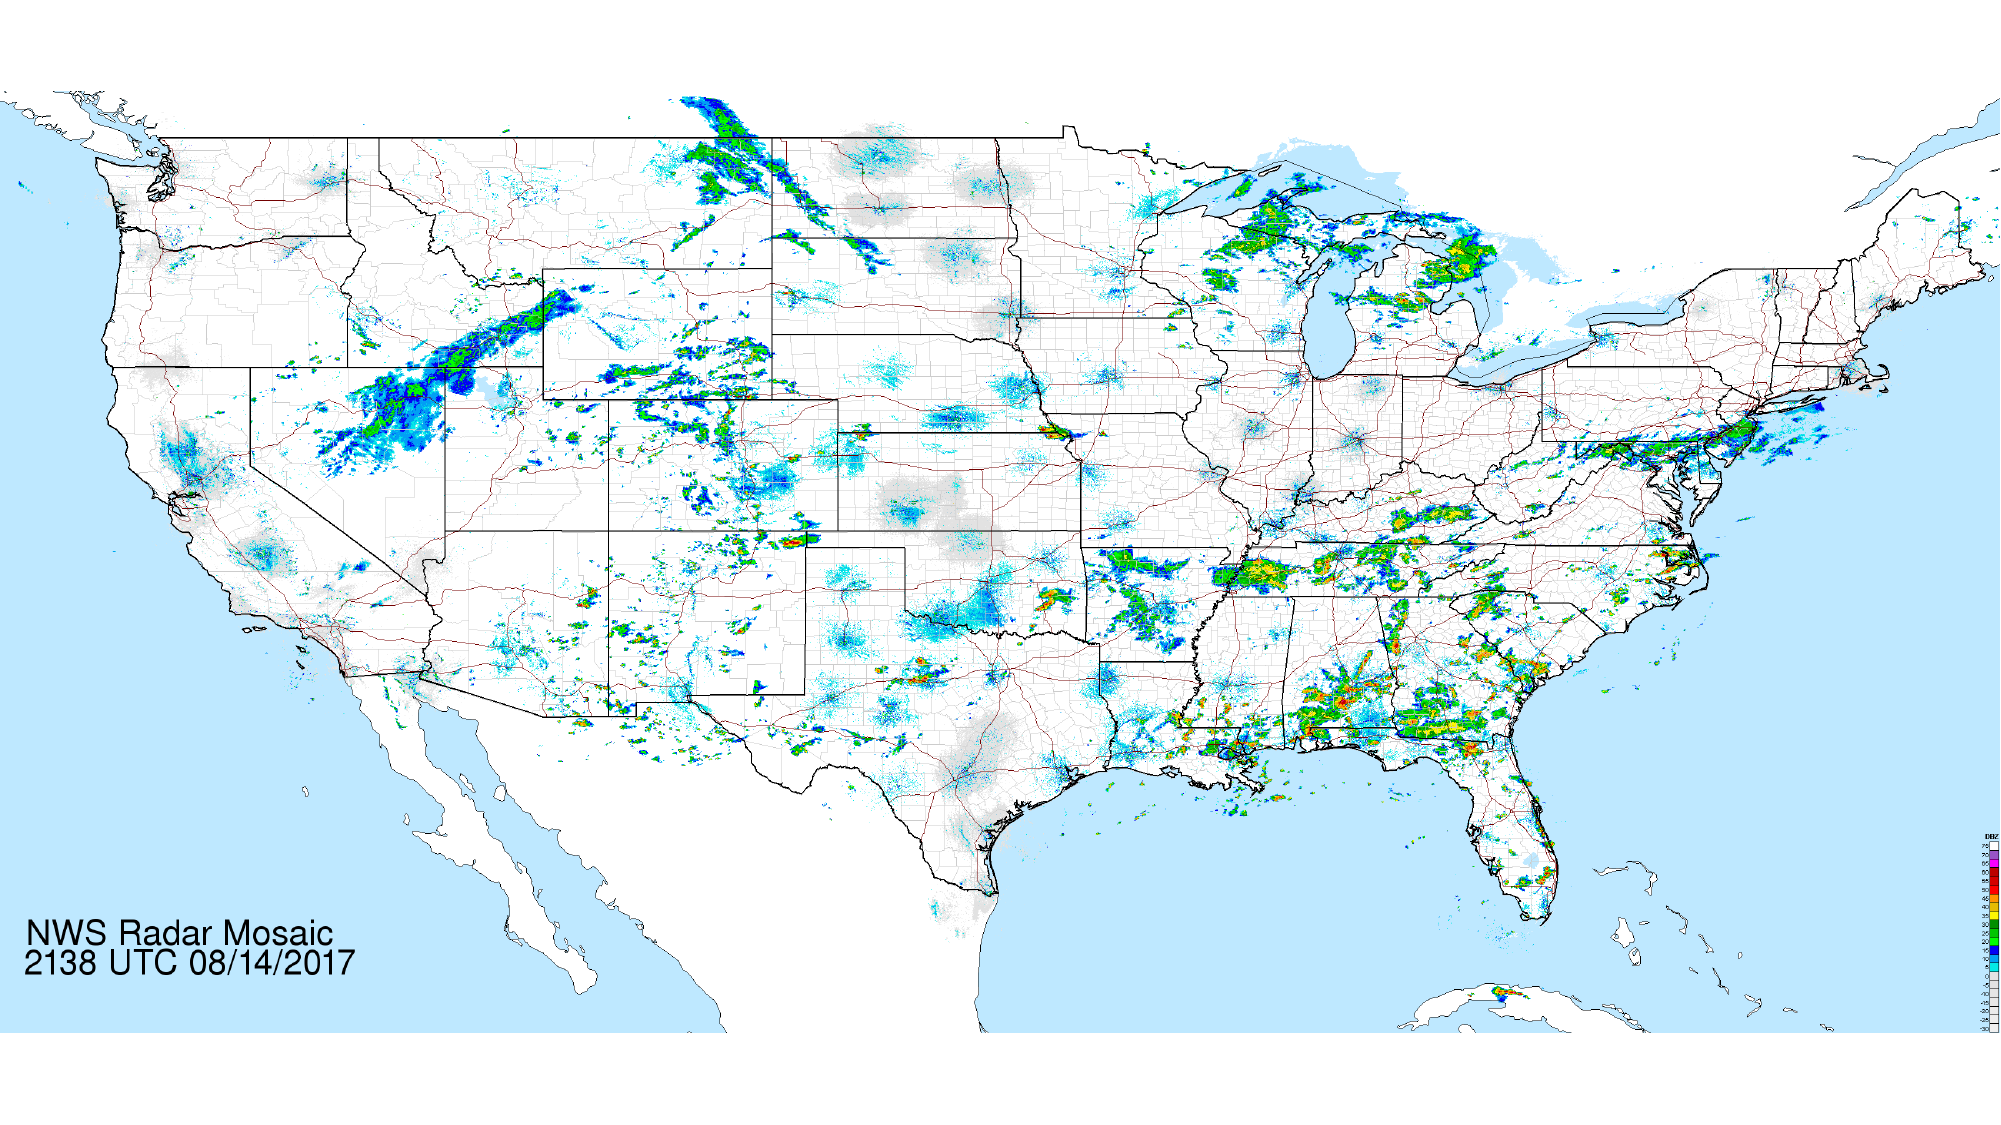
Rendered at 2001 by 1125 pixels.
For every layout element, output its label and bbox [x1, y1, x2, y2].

picture [0, 91, 2000, 1034]
